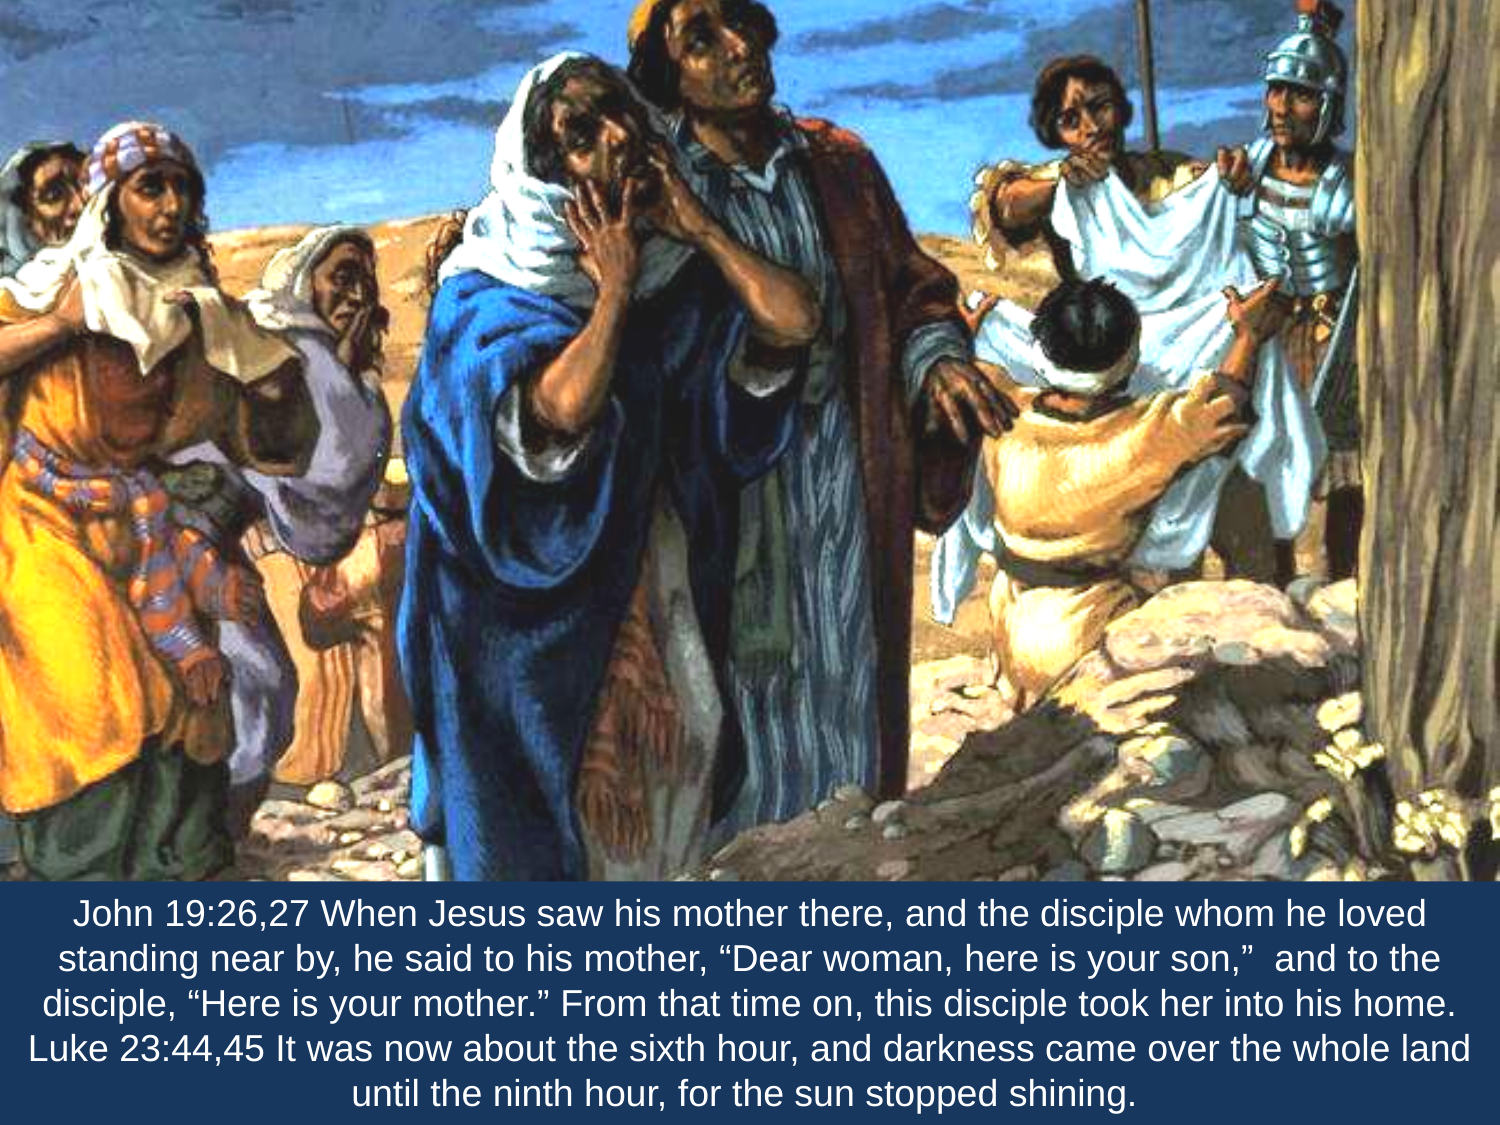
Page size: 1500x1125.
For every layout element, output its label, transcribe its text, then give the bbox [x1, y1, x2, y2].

text_box John 19:26,27 When Jesus saw his mother there, and the disciple whom he loved standing near by, he said to his mother, “Dear woman, here is your son,” and to the disciple, “Here is your mother.” From that time on, this disciple took her into his home. Luke 23:44,45 It was now about the sixth hour, and darkness came over the whole land until the ninth hour, for the sun stopped shining. [0, 977, 1500, 1125]
picture [0, 0, 1500, 969]
